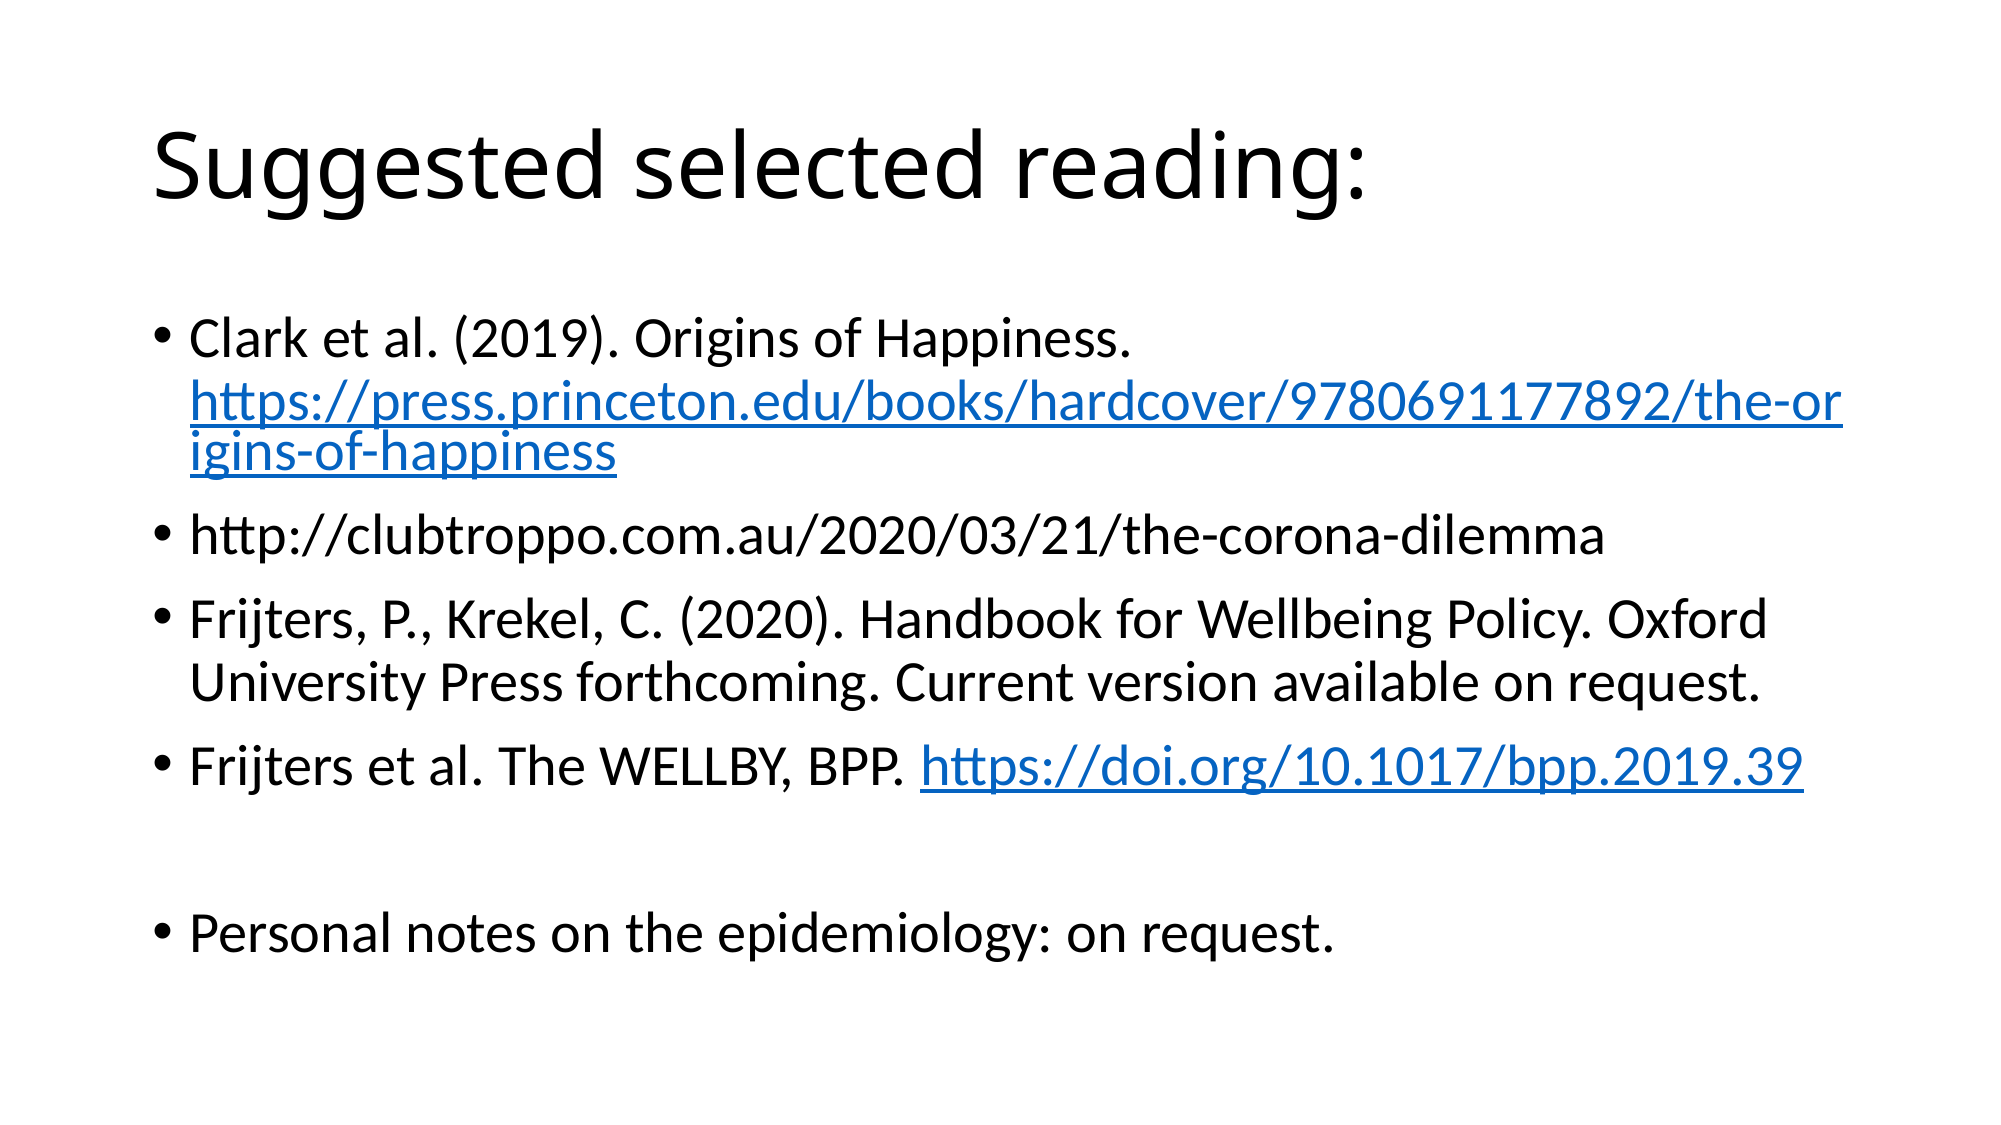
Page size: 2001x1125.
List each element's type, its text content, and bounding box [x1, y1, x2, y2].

list Clark et al. (2019). Origins of Happiness. https://press.princeton.edu/books/hardcover/9780691177892/the-origins-of-happiness http://clubtroppo.com.au/2020/03/21/the-corona-dilemma Frijters, P., Krekel, C. (2020). Handbook for Wellbeing Policy. Oxford University Press forthcoming. Current version available on request. Frijters et al. The WELLBY, BPP. https://doi.org/10.1017/bpp.2019.39 Personal notes on the epidemiology: on request. [137, 299, 1863, 1014]
title Suggested selected reading: [137, 59, 1863, 278]
